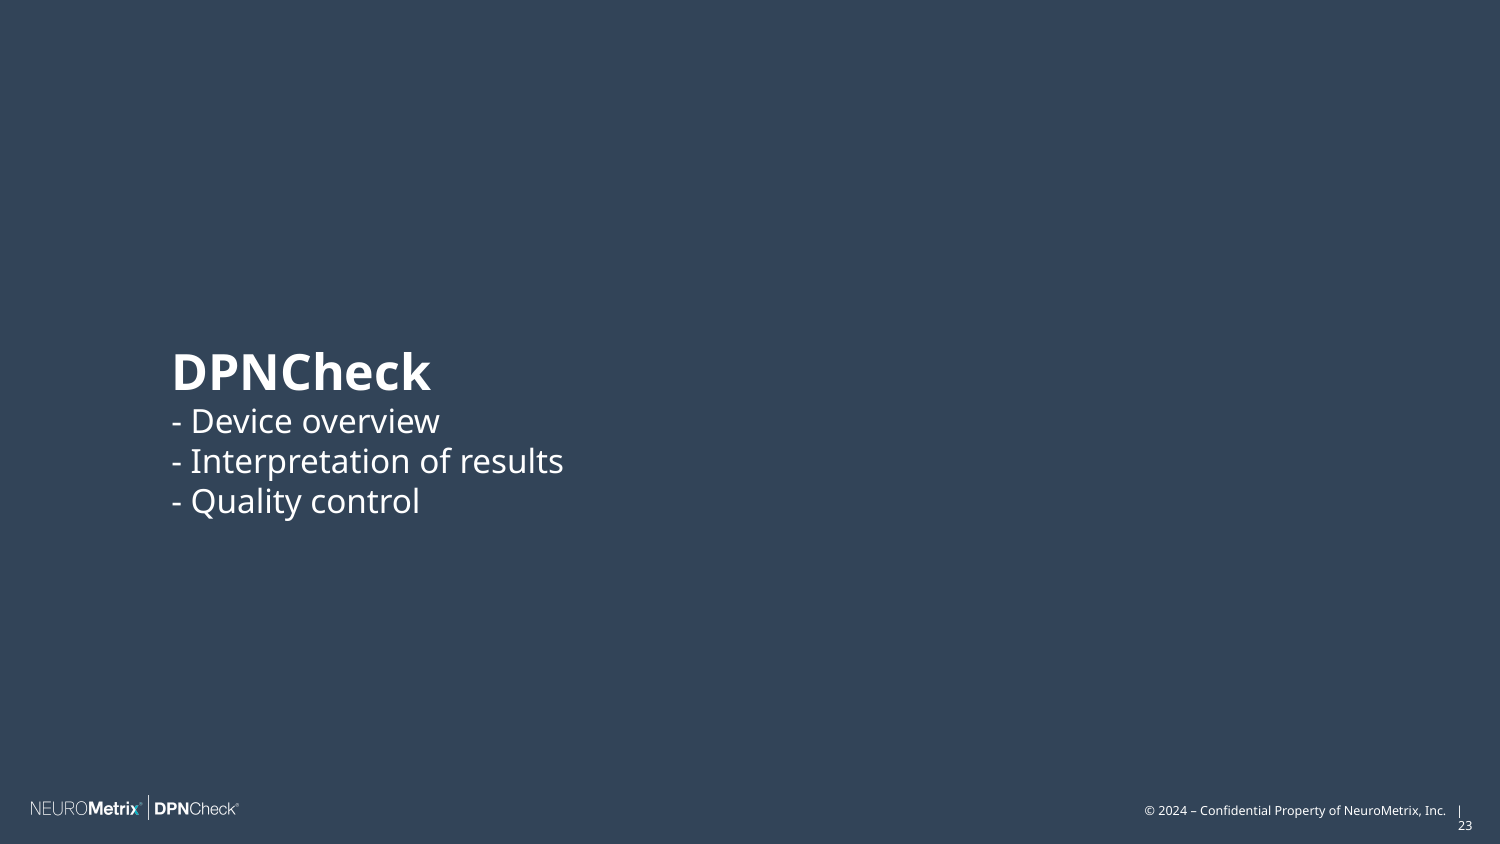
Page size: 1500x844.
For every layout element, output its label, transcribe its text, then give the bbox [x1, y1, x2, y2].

title DPNCheck - Device overview - Interpretation of results - Quality control [156, 332, 1353, 651]
picture [31, 795, 239, 820]
